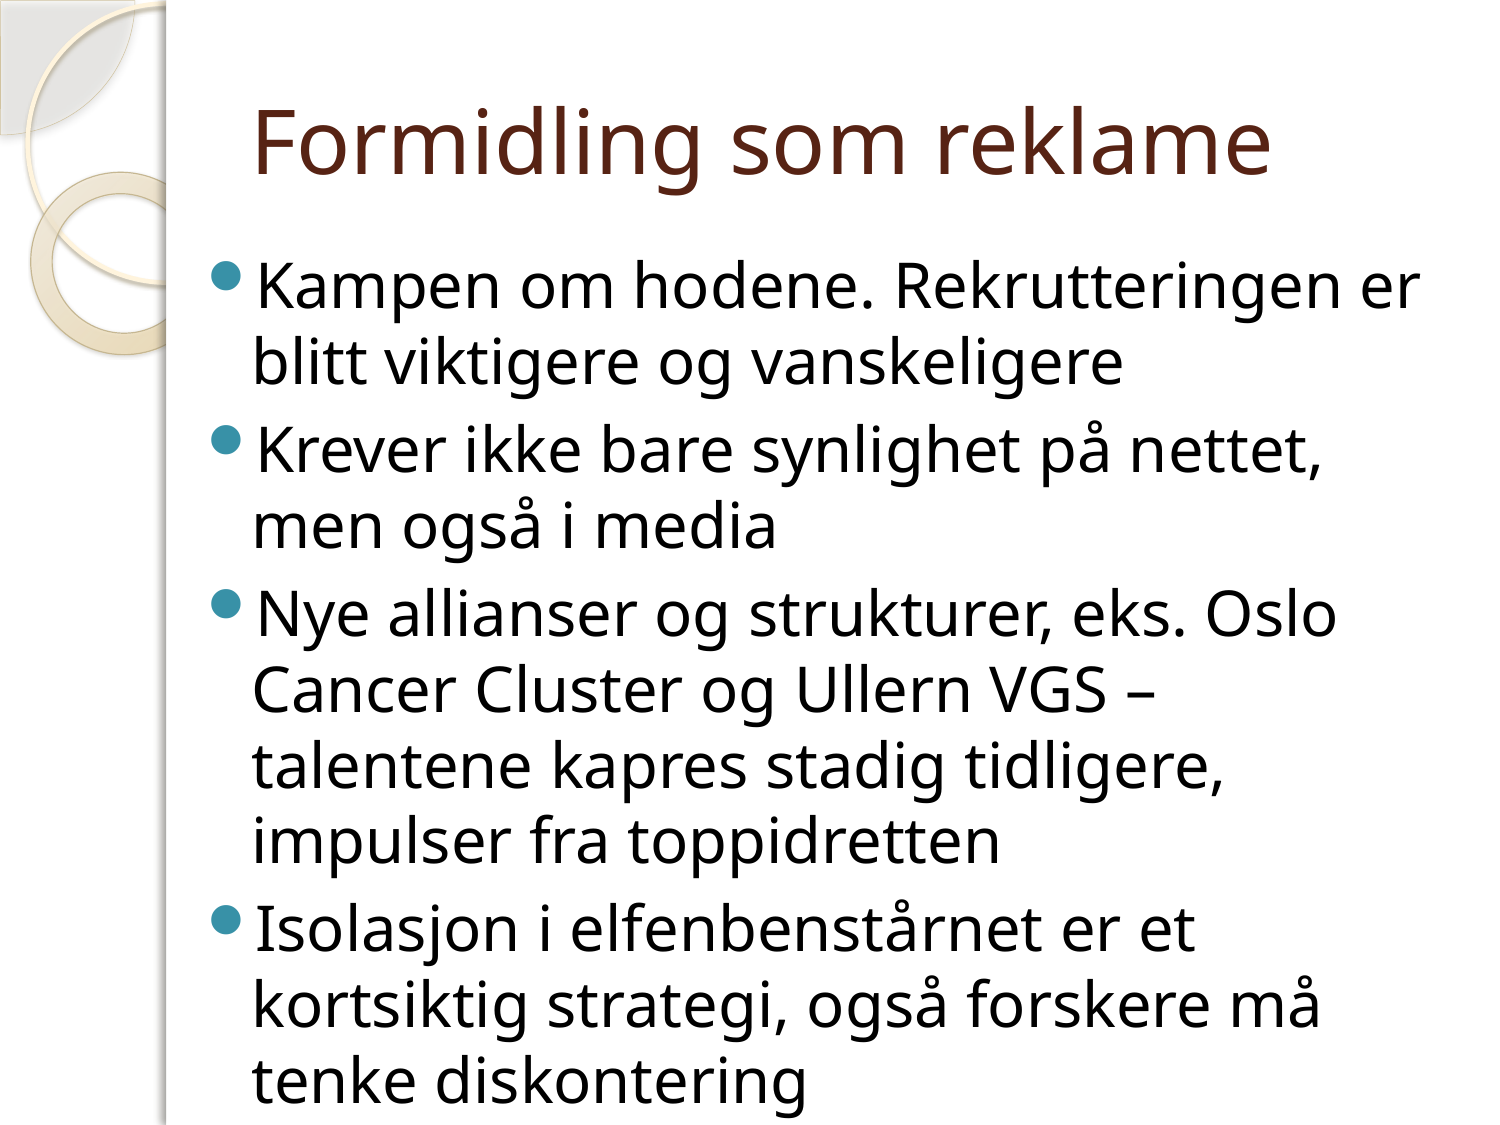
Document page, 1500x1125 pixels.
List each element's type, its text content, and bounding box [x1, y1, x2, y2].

title Formidling som reklame [235, 45, 1466, 233]
list Kampen om hodene. Rekrutteringen er blitt viktigere og vanskeligere Krever ikke bare synlighet på nettet, men også i media Nye allianser og strukturer, eks. Oslo Cancer Cluster og Ullern VGS – talentene kapres stadig tidligere, impulser fra toppidretten Isolasjon i elfenbenstårnet er et kortsiktig strategi, også forskere må tenke diskontering [179, 237, 1466, 1125]
